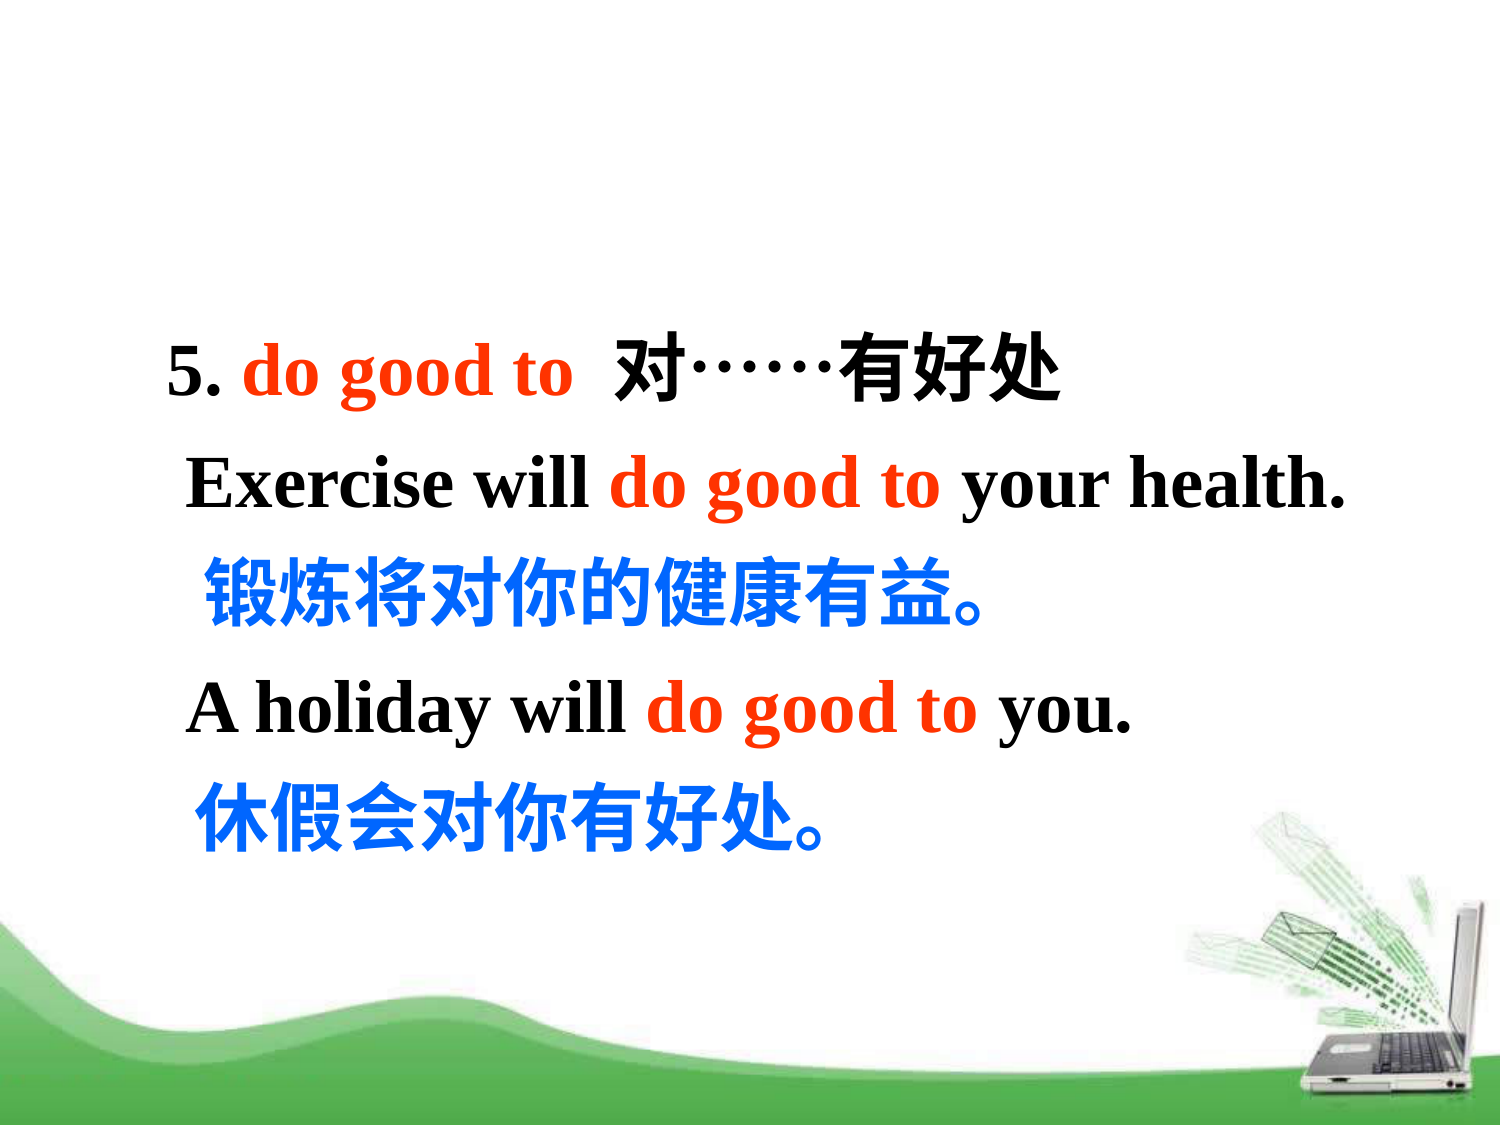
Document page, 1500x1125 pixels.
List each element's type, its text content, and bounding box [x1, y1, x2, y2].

list 5. do good to 对……有好处 Exercise will do good to your health. 锻炼将对你的健康有益。 A holiday will do good to you. 休假会对你有好处。 [76, 208, 1427, 951]
picture [0, 0, 1500, 1125]
